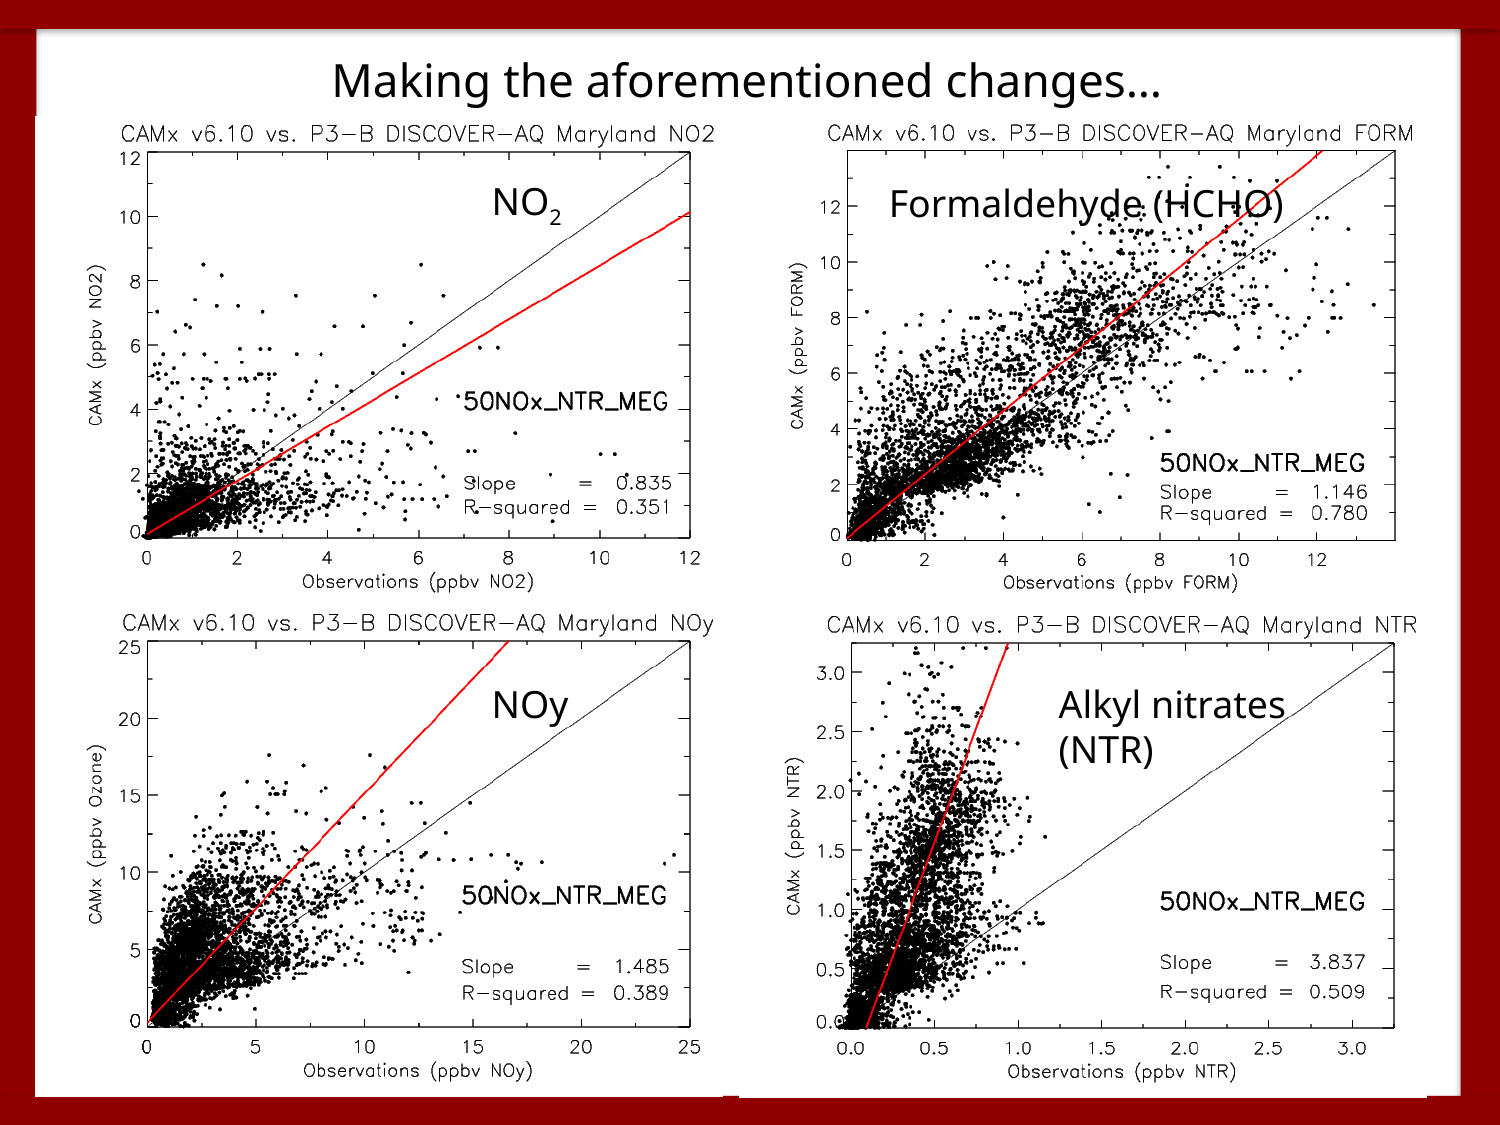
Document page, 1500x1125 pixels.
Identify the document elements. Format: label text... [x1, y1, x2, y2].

picture [739, 116, 1427, 1099]
picture [35, 116, 723, 1097]
title Making the aforementioned changes… [35, 45, 1459, 115]
